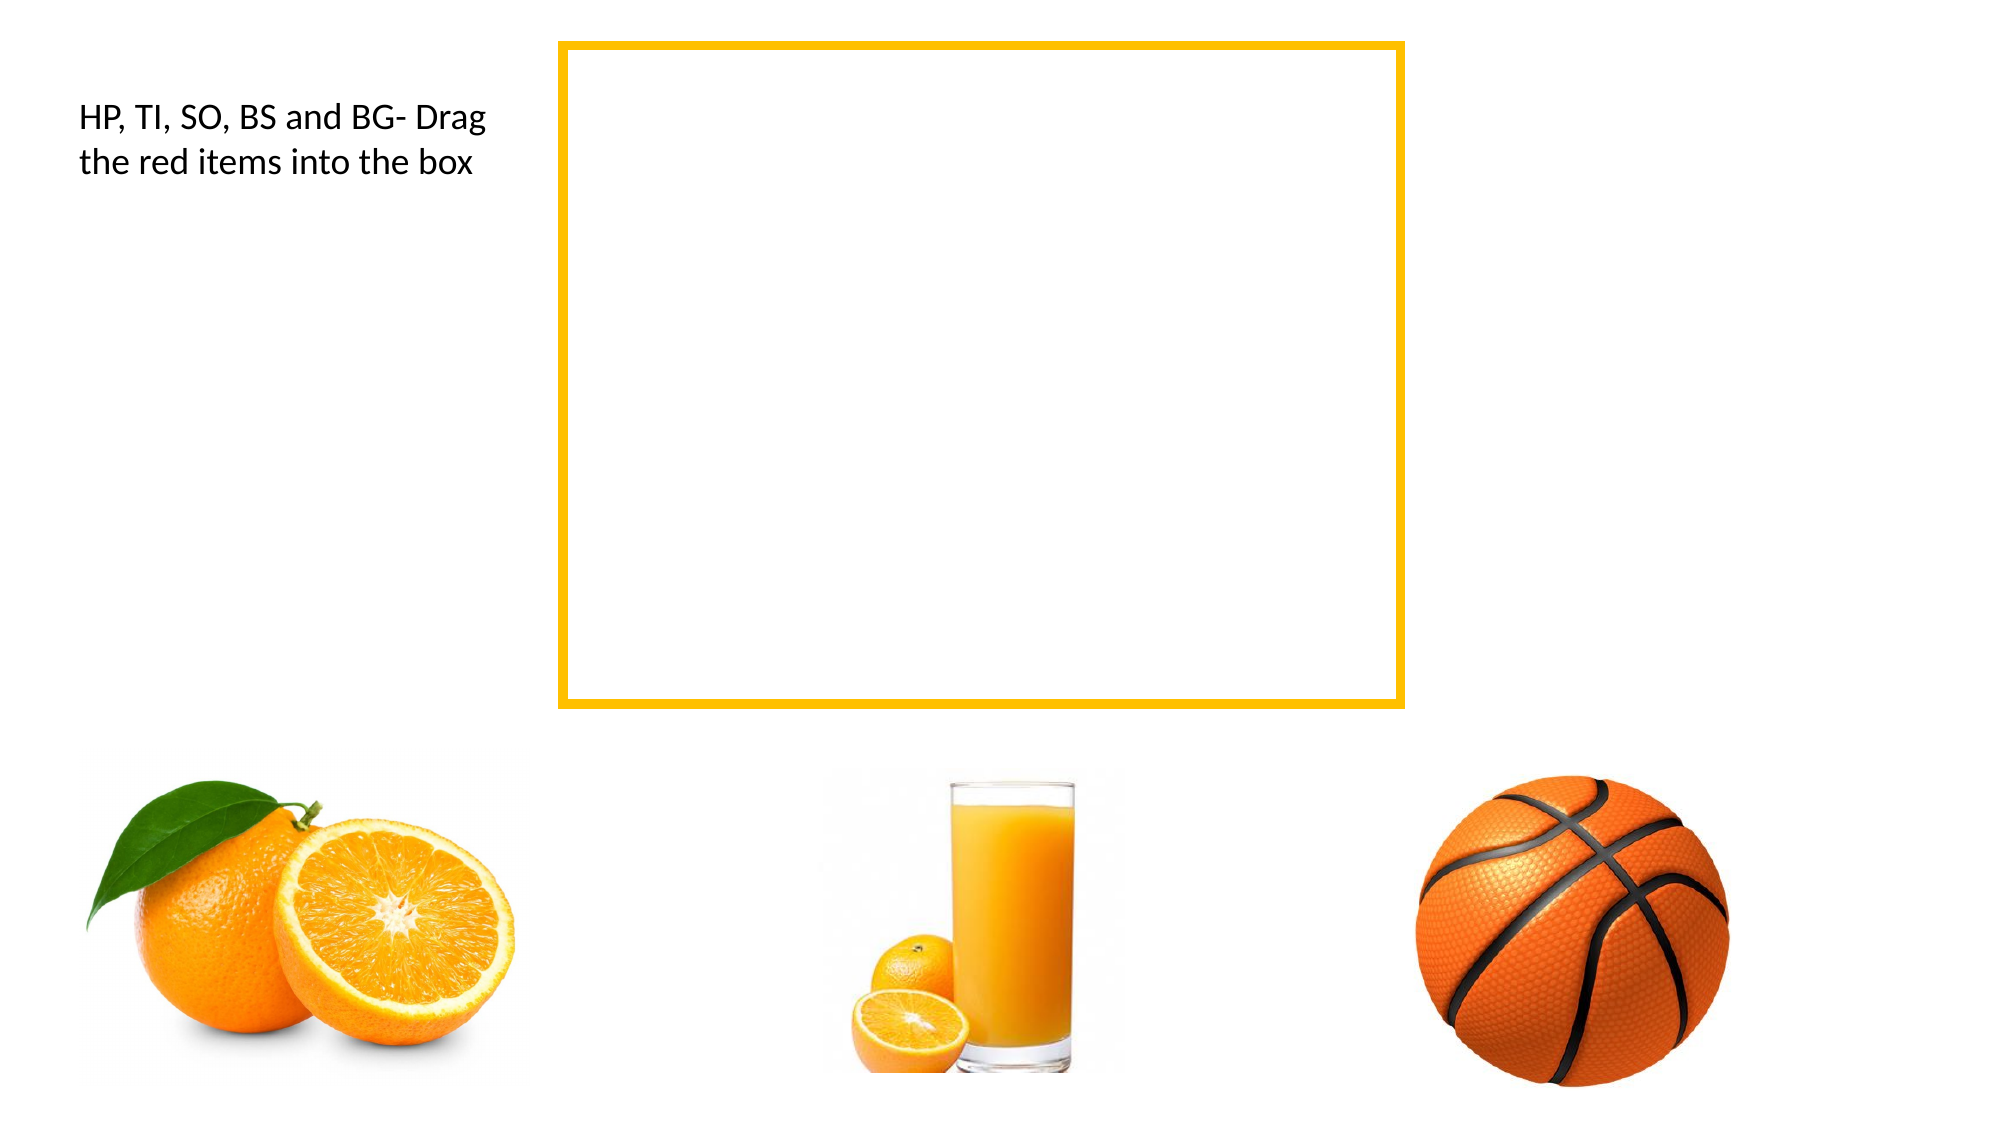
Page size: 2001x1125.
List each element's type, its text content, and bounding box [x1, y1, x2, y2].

text_box HP, TI, SO, BS and BG- Drag the red items into the box [64, 84, 515, 190]
picture [79, 748, 530, 1086]
picture [1399, 760, 1744, 1101]
picture [720, 768, 1263, 1073]
text_box [562, 44, 1402, 705]
